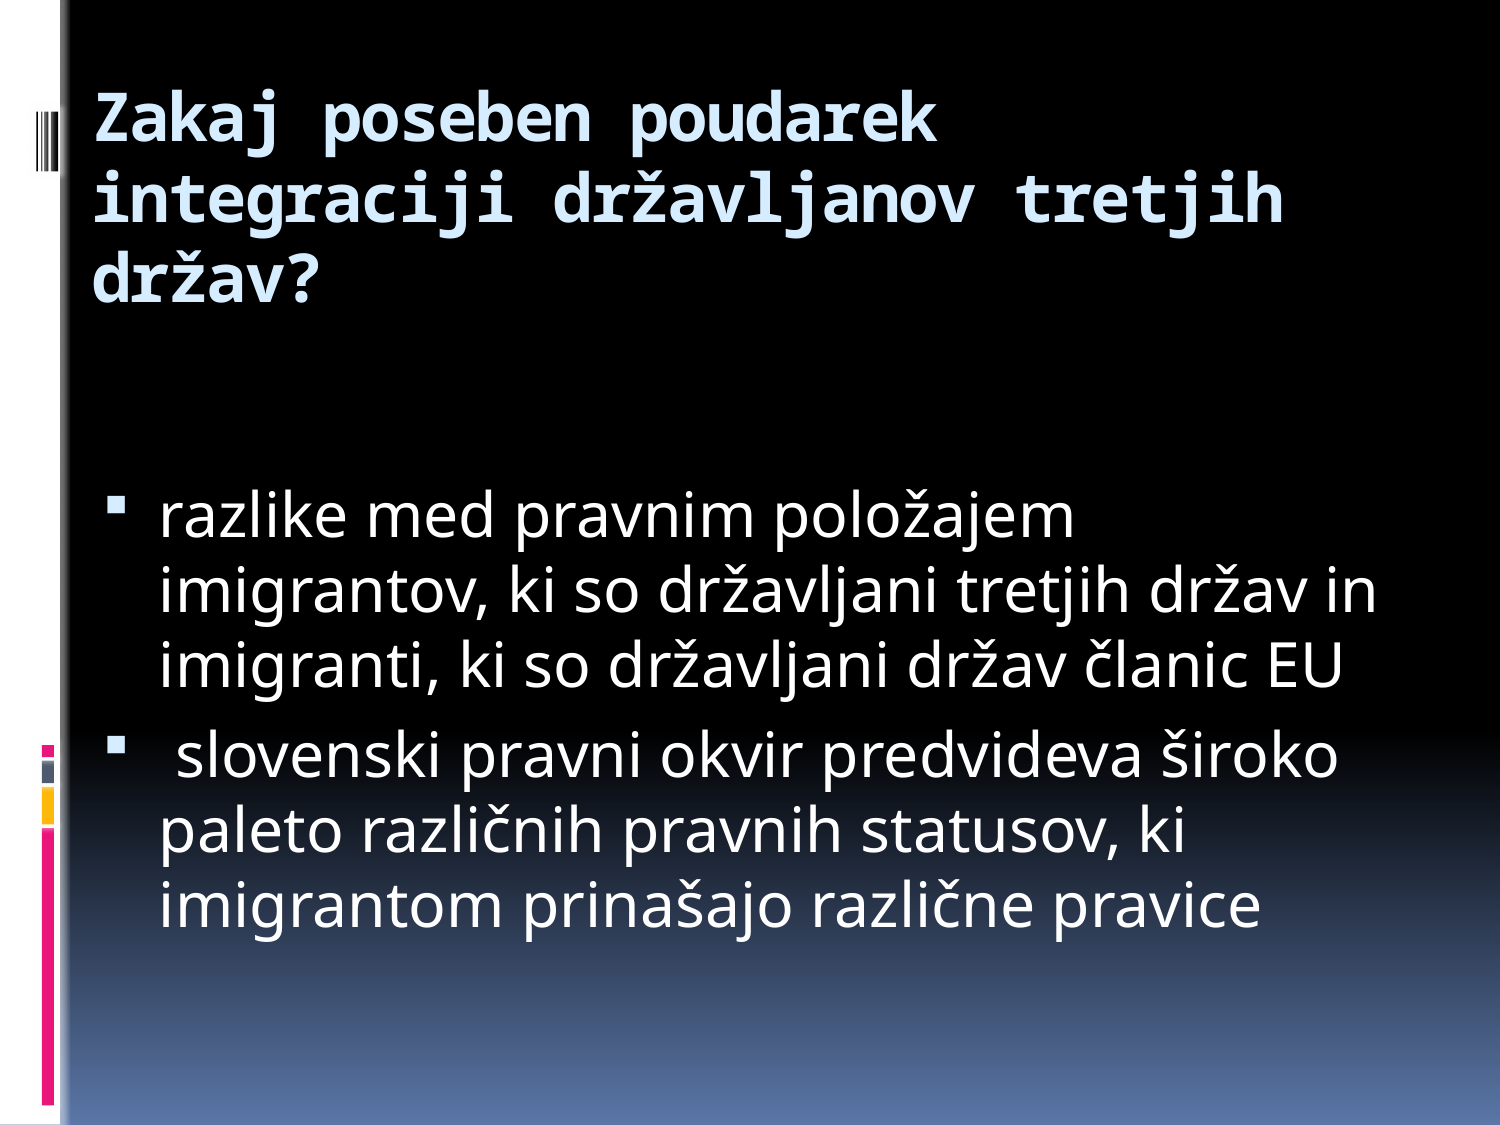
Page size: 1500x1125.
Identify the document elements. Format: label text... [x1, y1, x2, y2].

list razlike med pravnim položajem imigrantov, ki so državljani tretjih držav in imigranti, ki so državljani držav članic EU slovenski pravni okvir predvideva široko paleto različnih pravnih statusov, ki imigrantom prinašajo različne pravice [76, 468, 1427, 1057]
title Zakaj poseben poudarek integraciji državljanov tretjih držav? [76, 66, 1427, 408]
